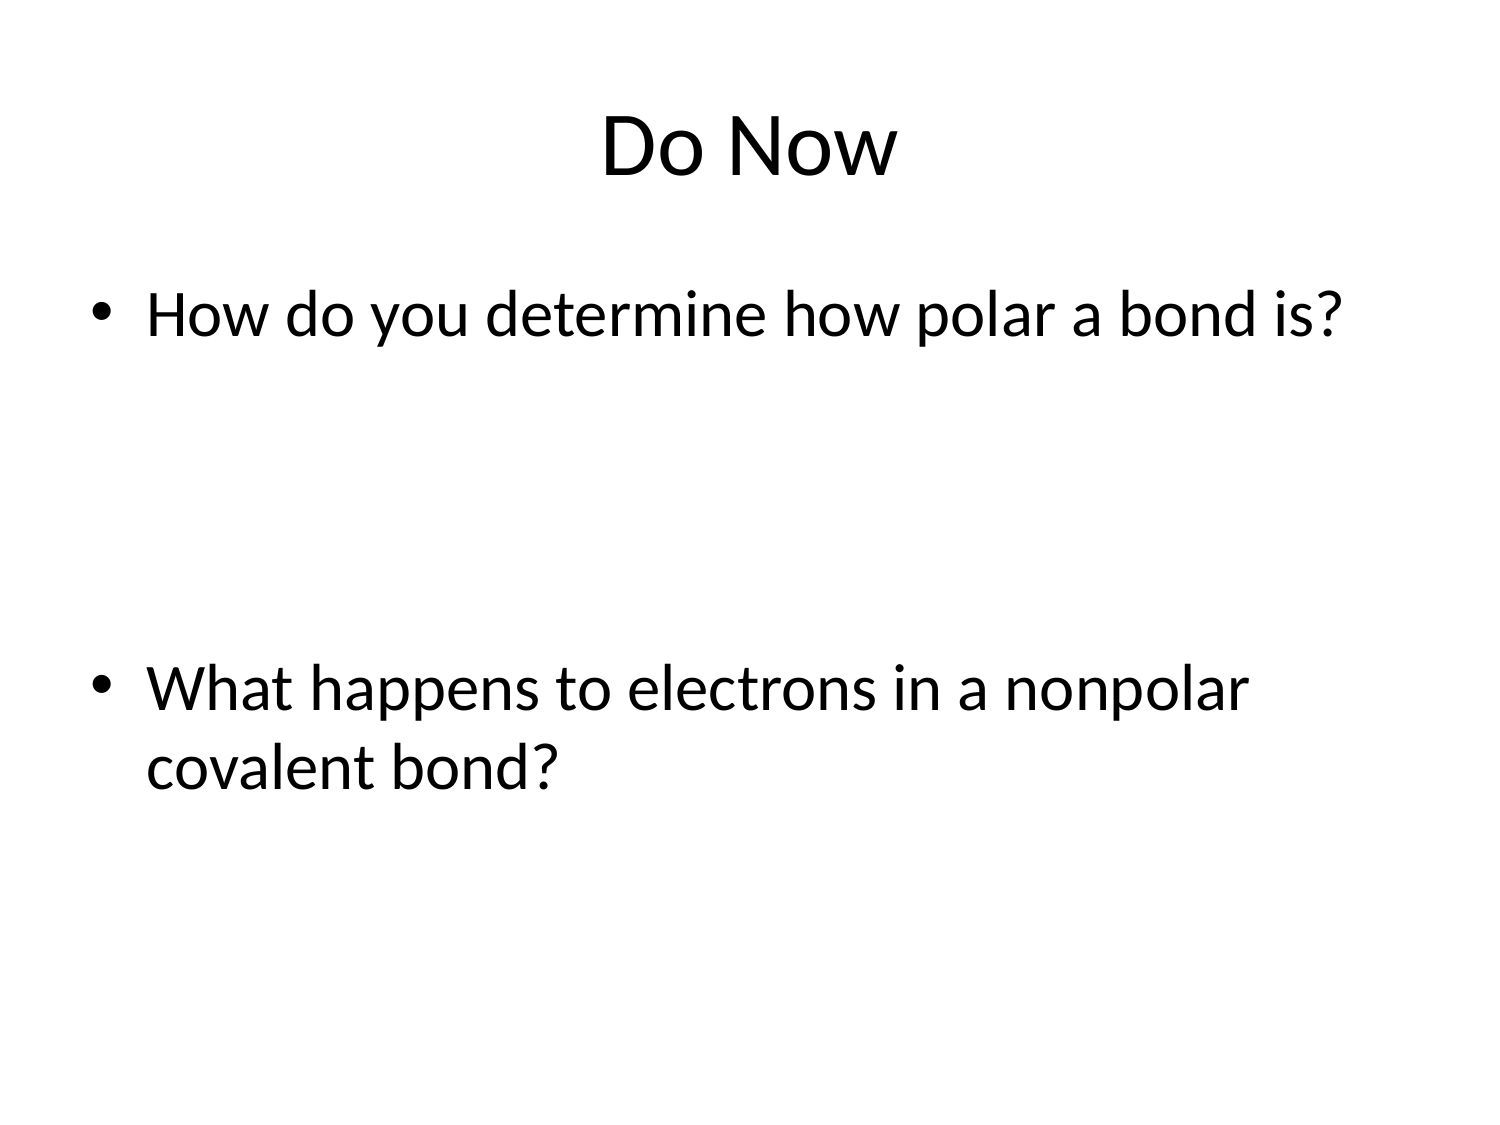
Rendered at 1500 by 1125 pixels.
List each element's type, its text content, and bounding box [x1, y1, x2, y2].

title Do Now [75, 45, 1425, 233]
list How do you determine how polar a bond is? What happens to electrons in a nonpolar covalent bond? [75, 262, 1425, 1005]
